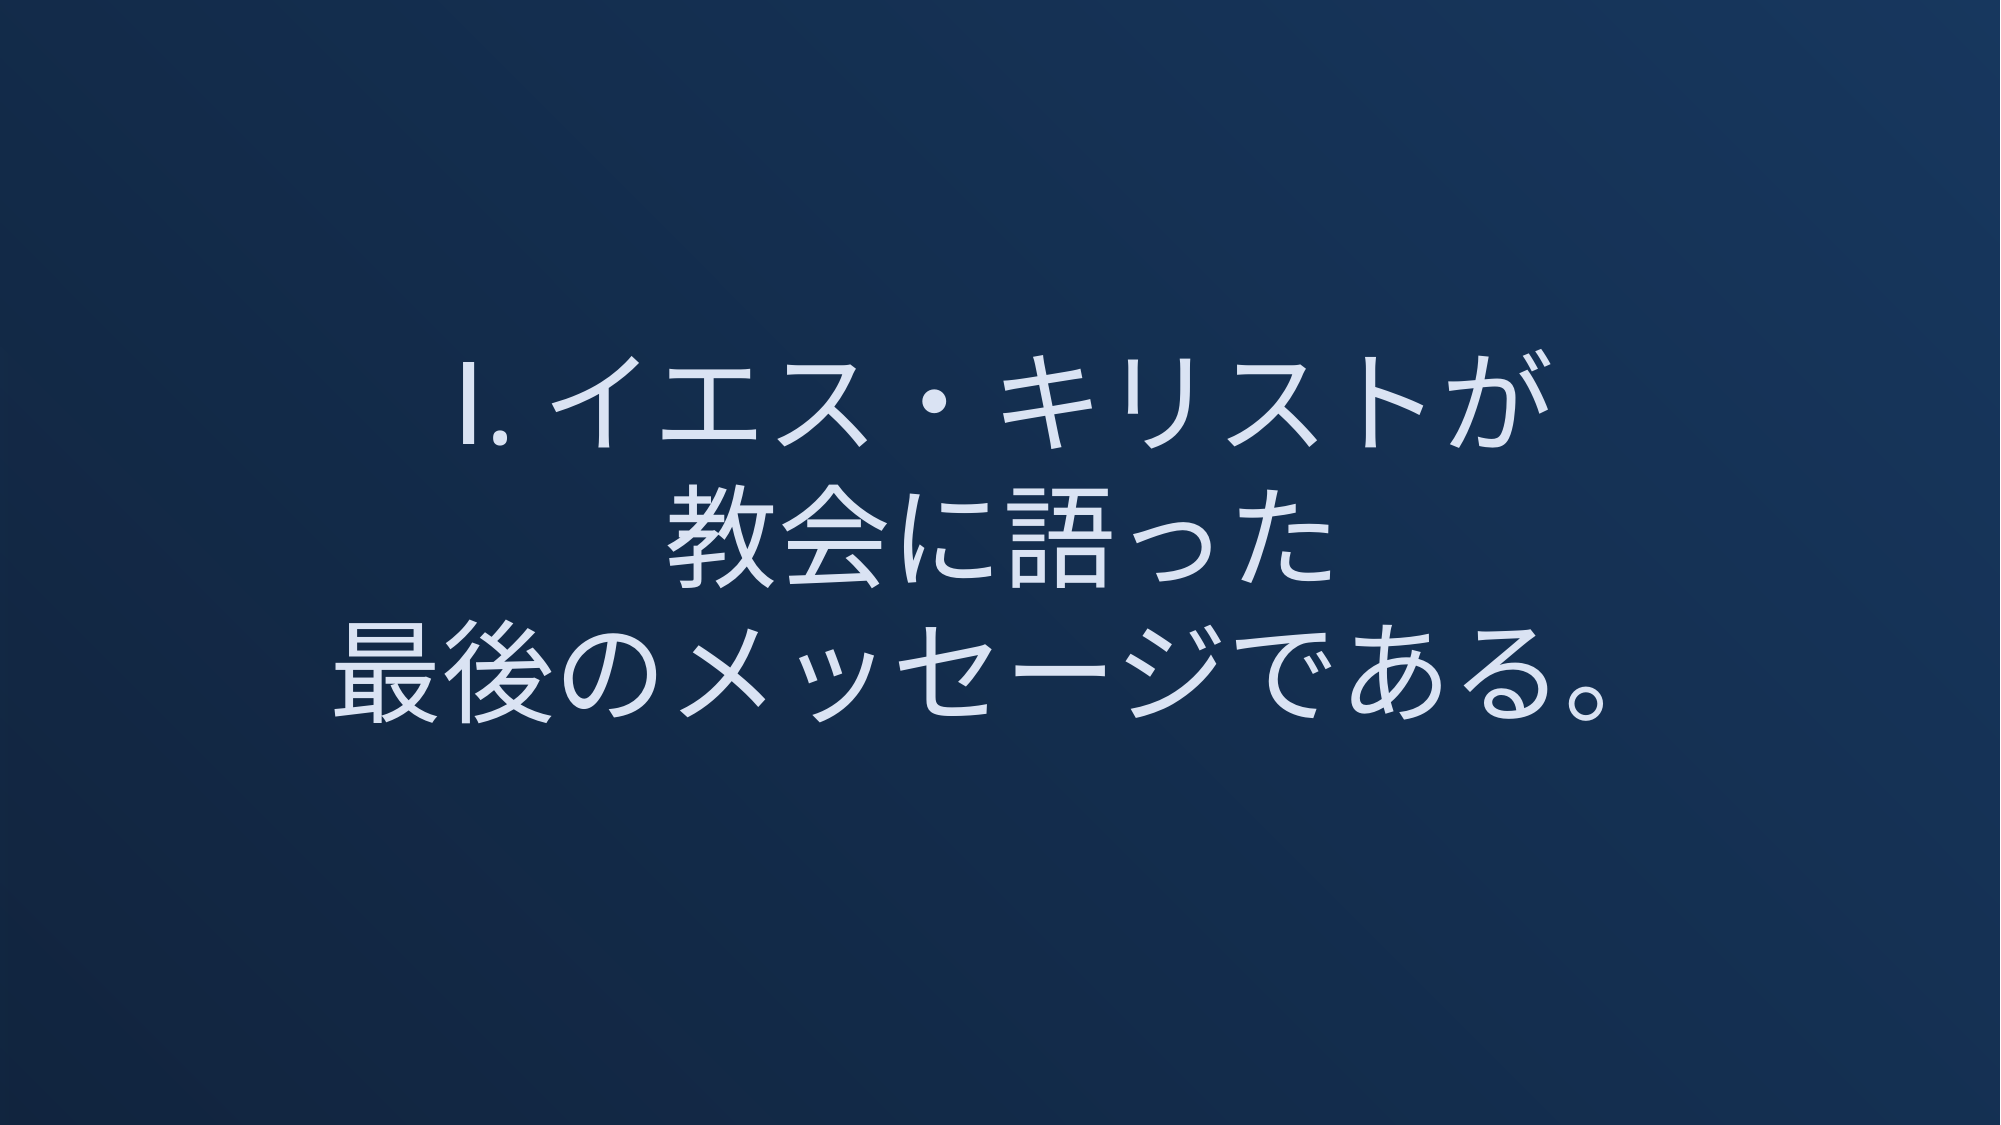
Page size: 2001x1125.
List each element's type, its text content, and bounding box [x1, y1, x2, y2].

text_box [0, 0, 2000, 1125]
text_box Ⅰ.イエス・キリストが 教会に語った 最後のメッセージである。 [12, 324, 1994, 745]
